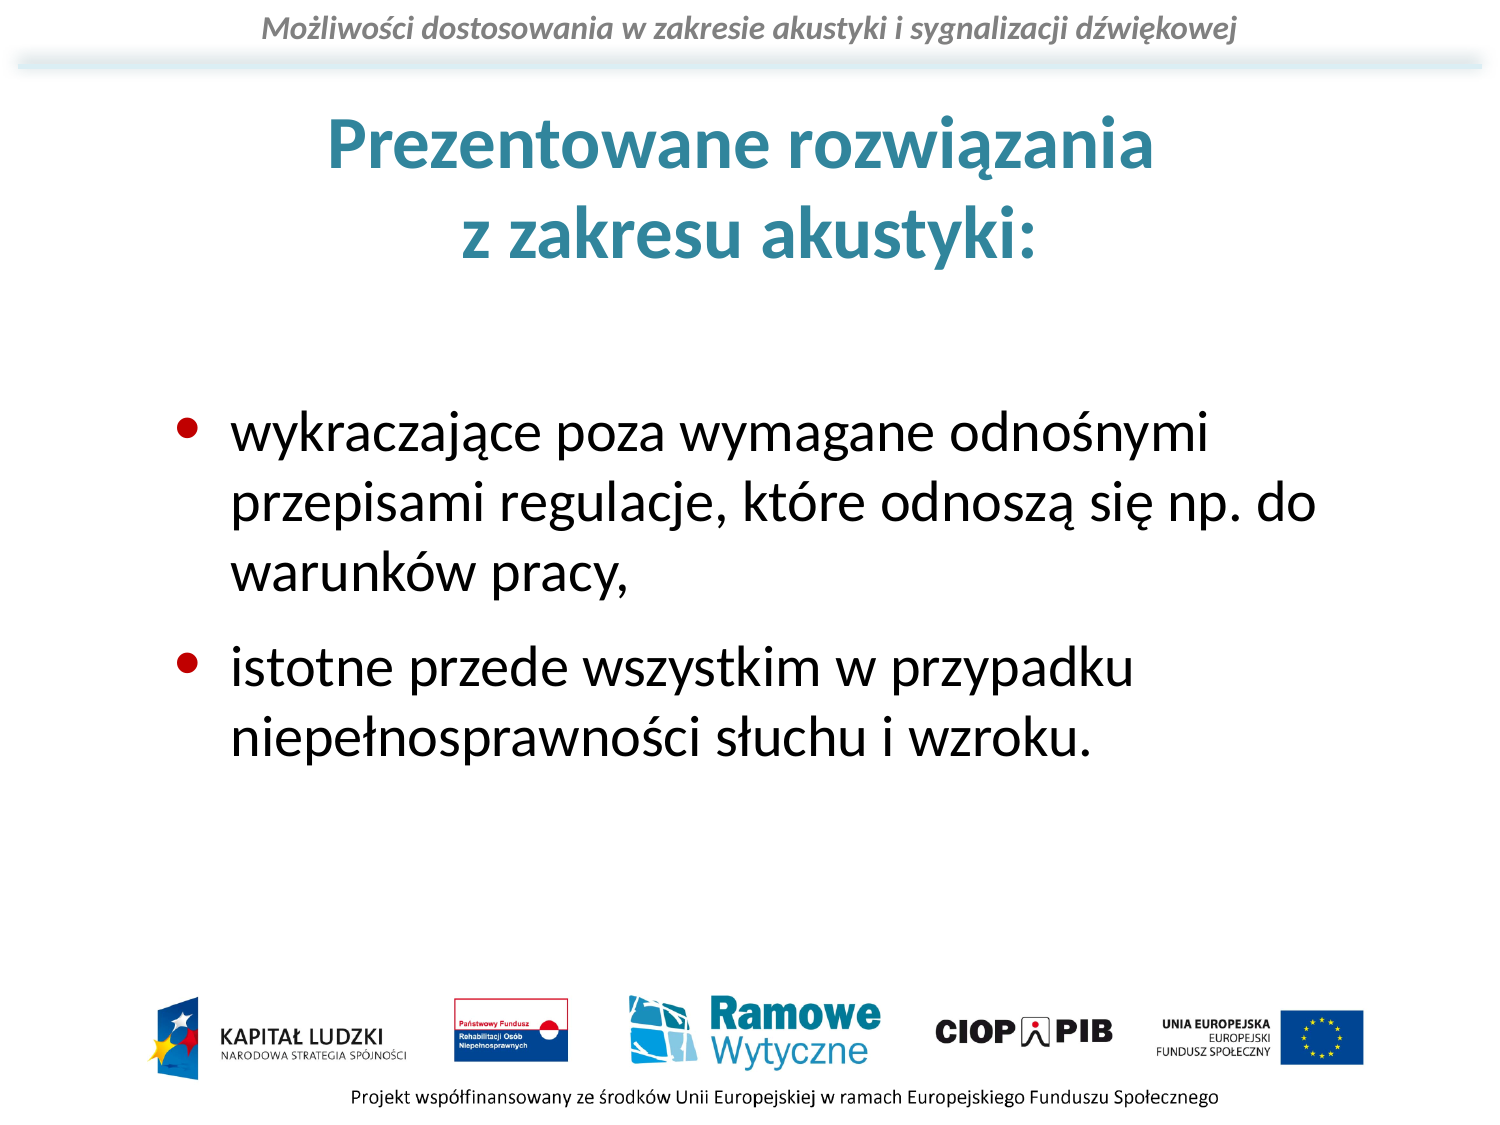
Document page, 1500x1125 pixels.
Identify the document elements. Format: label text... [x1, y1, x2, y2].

subtitle wykraczające poza wymagane odnośnymi przepisami regulacje, które odnoszą się np. do warunków pracy, istotne przede wszystkim w przypadku niepełnosprawności słuchu i wzroku. [159, 385, 1341, 799]
text_box Prezentowane rozwiązania z zakresu akustyki: [76, 90, 1424, 278]
picture [147, 992, 1376, 1125]
